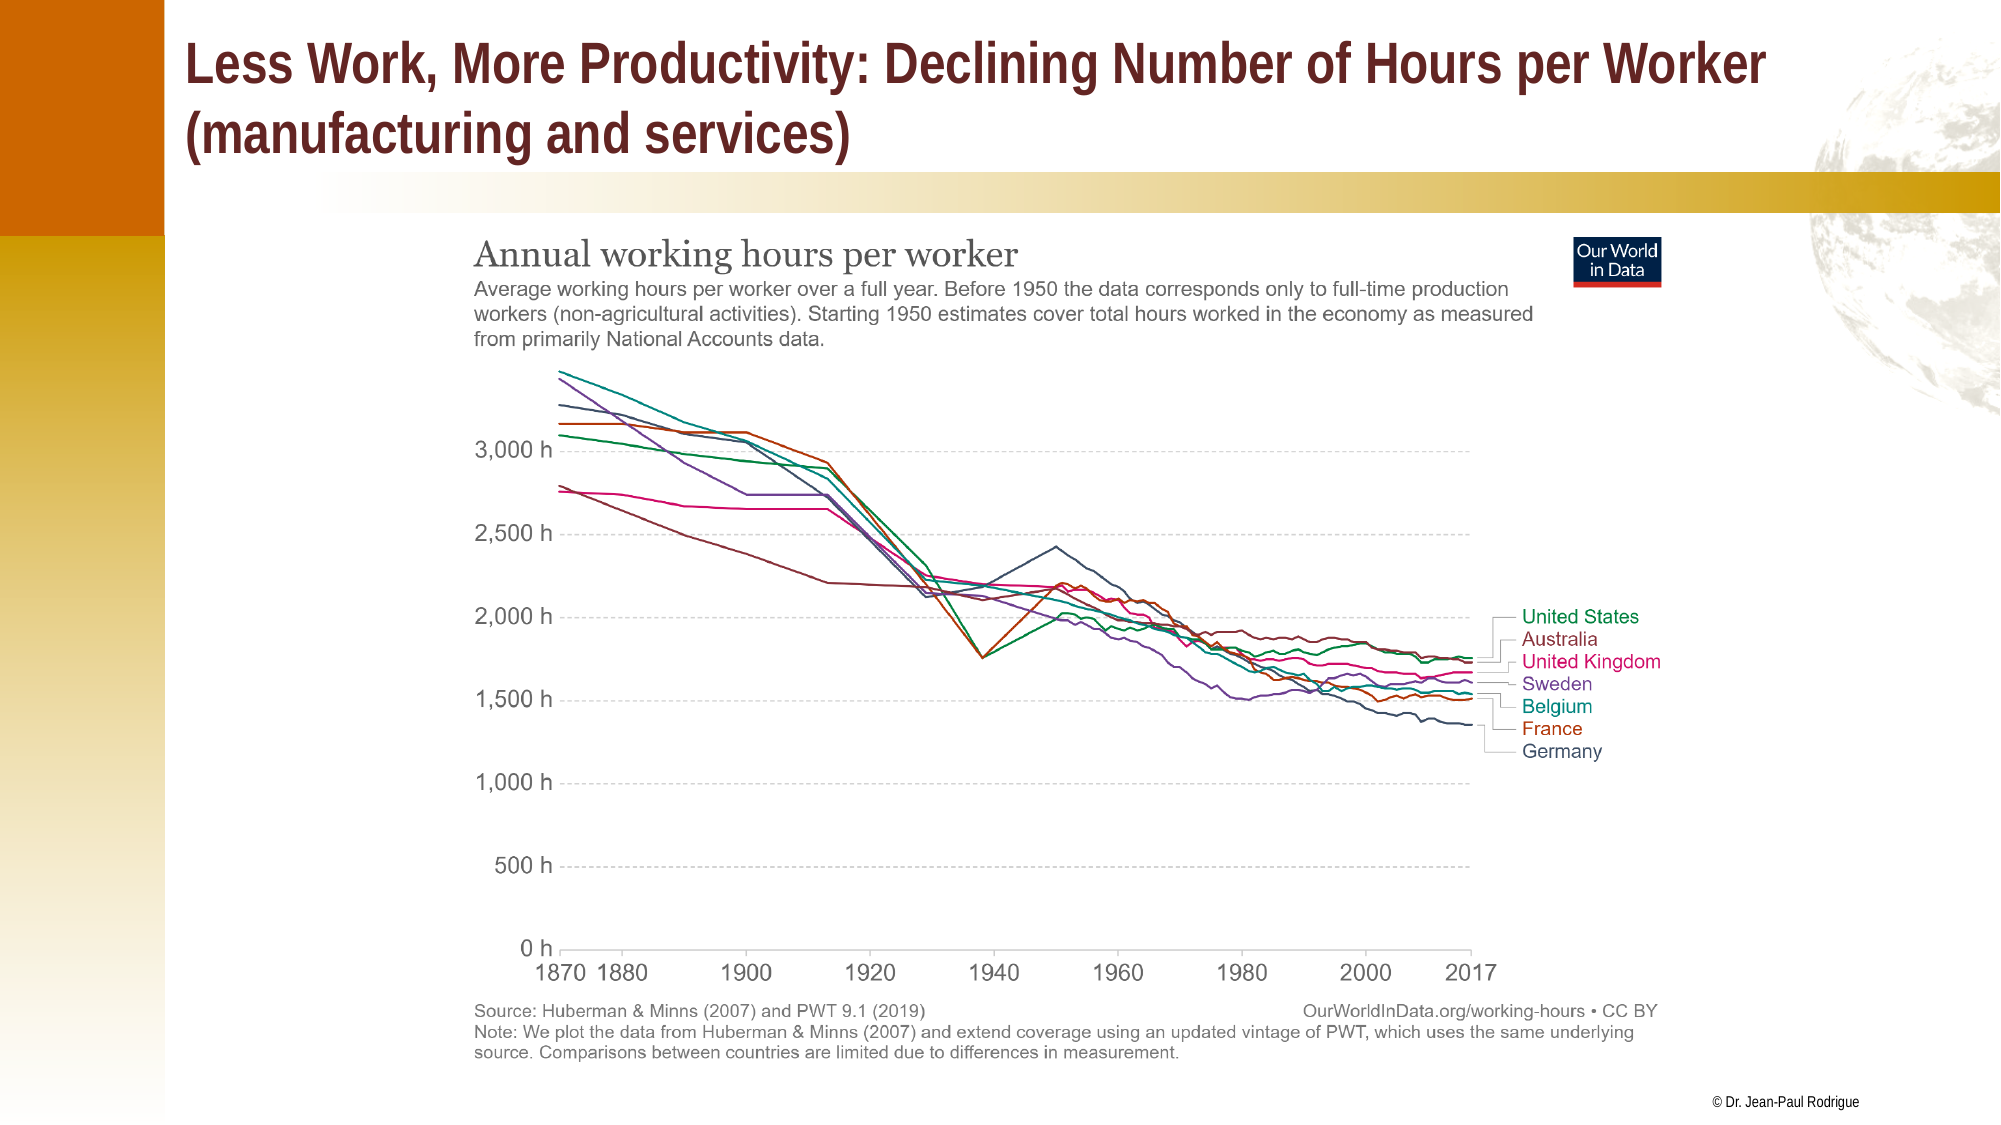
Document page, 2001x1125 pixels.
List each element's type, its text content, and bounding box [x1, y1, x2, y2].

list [452, 214, 1683, 1084]
title Less Work, More Productivity: Declining Number of Hours per Worker (manufacturing and services) [170, 16, 1967, 173]
